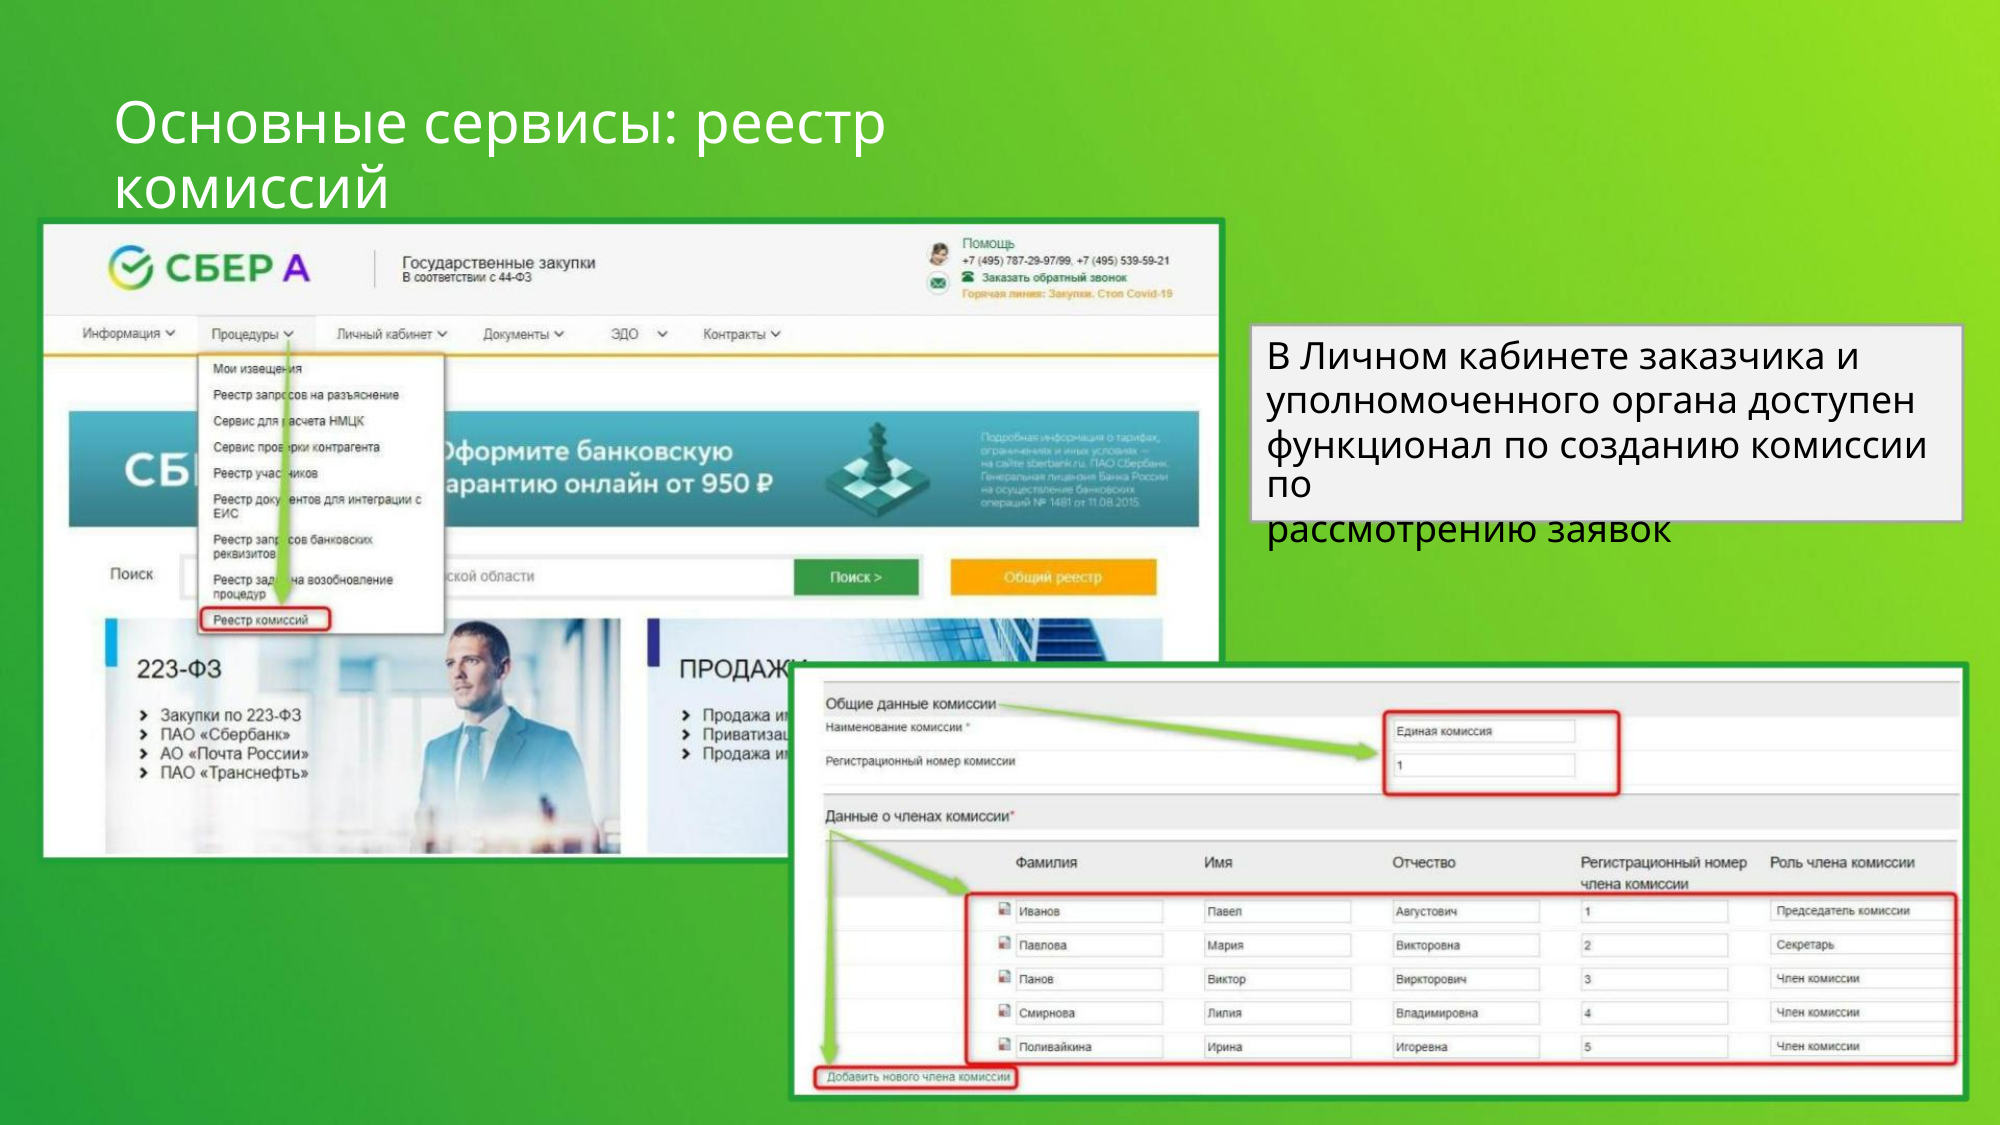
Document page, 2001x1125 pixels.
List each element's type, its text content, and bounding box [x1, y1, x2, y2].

text_box В Личном кабинете заказчика и уполномоченного органа доступен функционал по созданию комиссии по рассмотрению заявок [1266, 337, 1960, 550]
text_box [0, 0, 2000, 1125]
text_box Основные сервисы: реестр комиссий [113, 89, 1151, 221]
